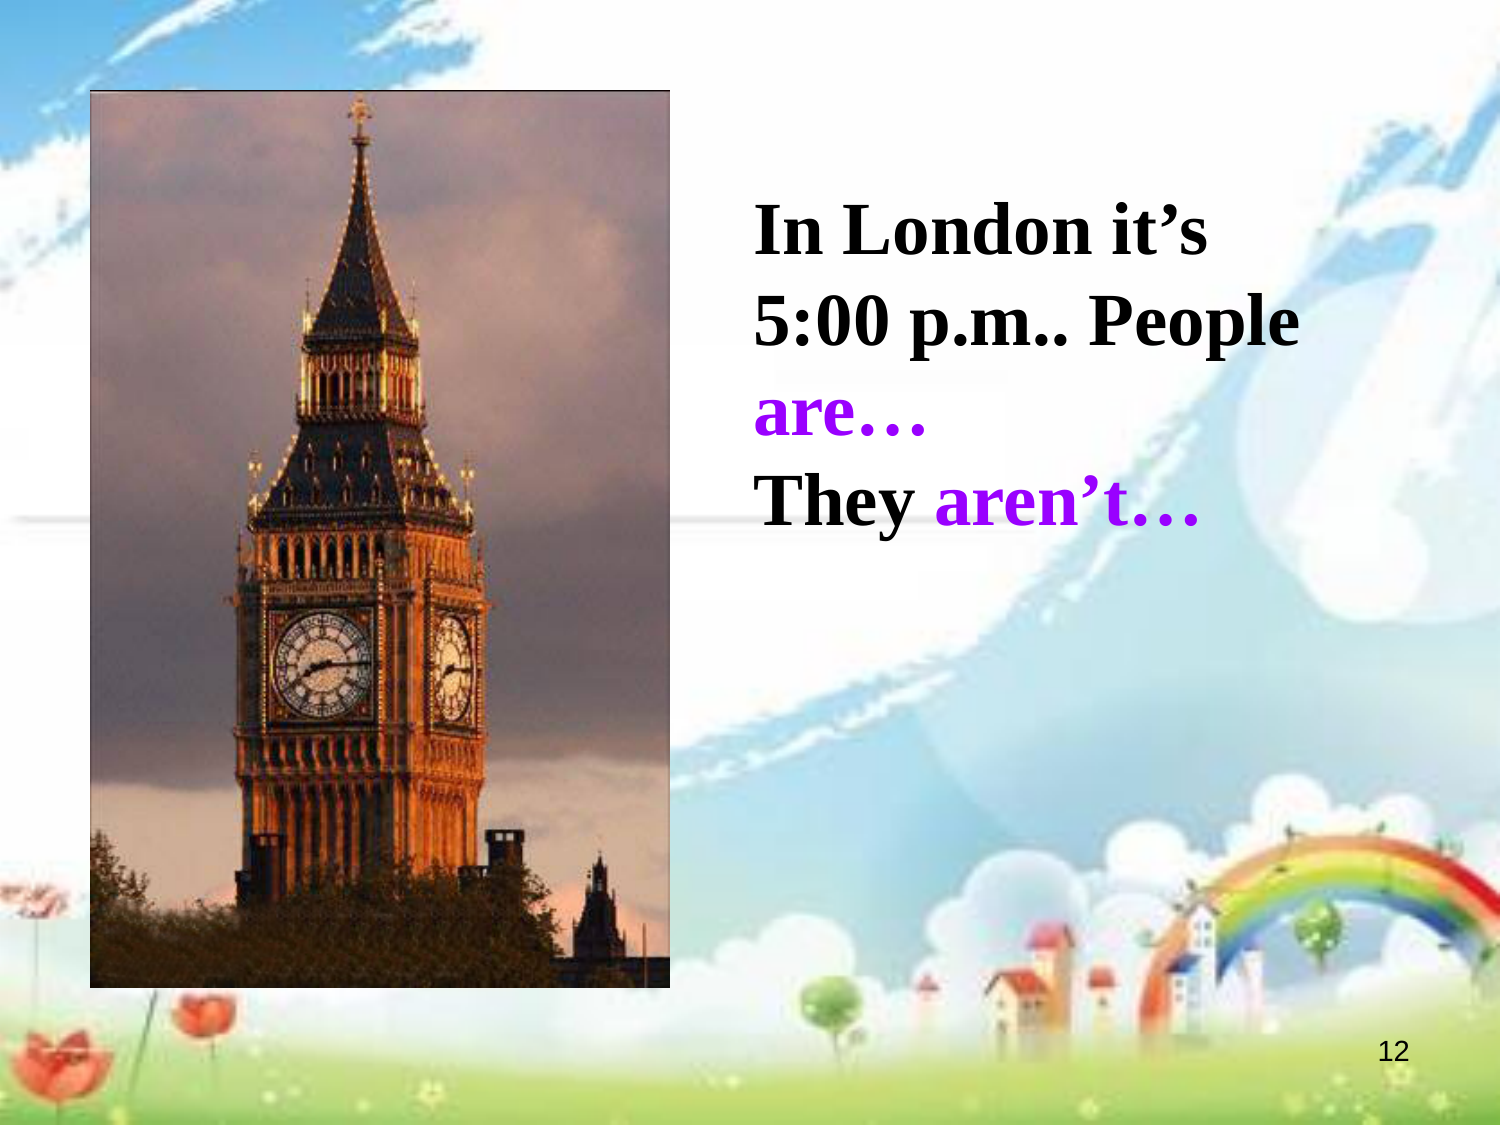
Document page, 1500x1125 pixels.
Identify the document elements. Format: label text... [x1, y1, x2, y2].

text_box In London it’s 5:00 p.m.. People are… They aren’t… [738, 172, 1375, 548]
picture [0, 0, 1500, 1125]
slide_number 12 [1074, 1024, 1426, 1103]
